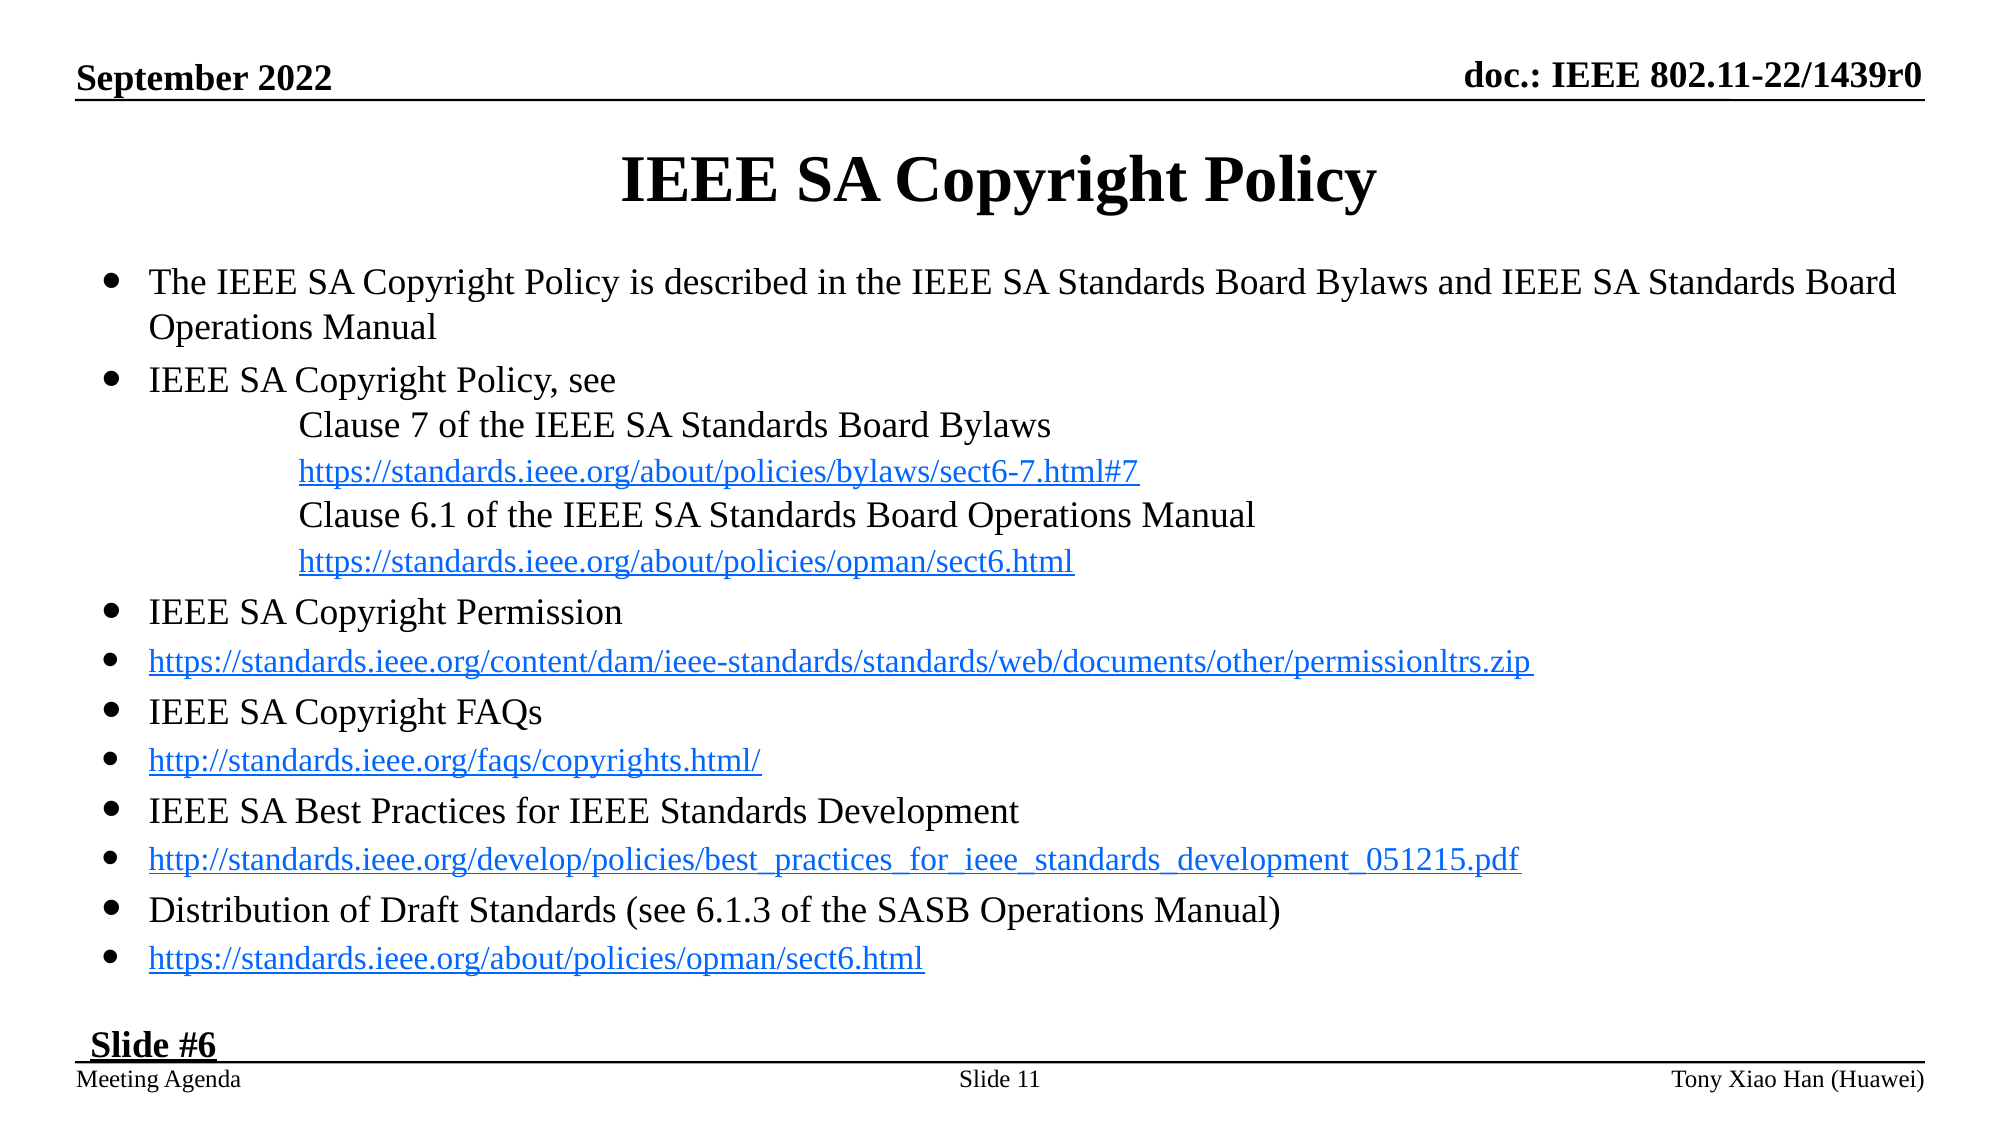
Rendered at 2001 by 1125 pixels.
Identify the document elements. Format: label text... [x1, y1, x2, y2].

text_box IEEE SA Copyright Policy [362, 87, 1638, 263]
list The IEEE SA Copyright Policy is described in the IEEE SA Standards Board Bylaws and IEEE SA Standards Board Operations Manual IEEE SA Copyright Policy, see Clause 7 of the IEEE SA Standards Board Bylaws https://standards.ieee.org/about/policies/bylaws/sect6-7.html#7 Clause 6.1 of the IEEE SA Standards Board Operations Manual https://standards.ieee.org/about/policies/opman/sect6.html IEEE SA Copyright Permission https://standards.ieee.org/content/dam/ieee-standards/standards/web/documents/other/permissionltrs.zip IEEE SA Copyright FAQs http://standards.ieee.org/faqs/copyrights.html/ IEEE SA Best Practices for IEEE Standards Development http://standards.ieee.org/develop/policies/best_practices_for_ieee_standards_development_051215.pdf Distribution of Draft Standards (see 6.1.3 of the SASB Operations Manual) https://standards.ieee.org/about/policies/opman/sect6.html [75, 249, 1925, 1013]
text_box Slide #6 [75, 1012, 232, 1073]
